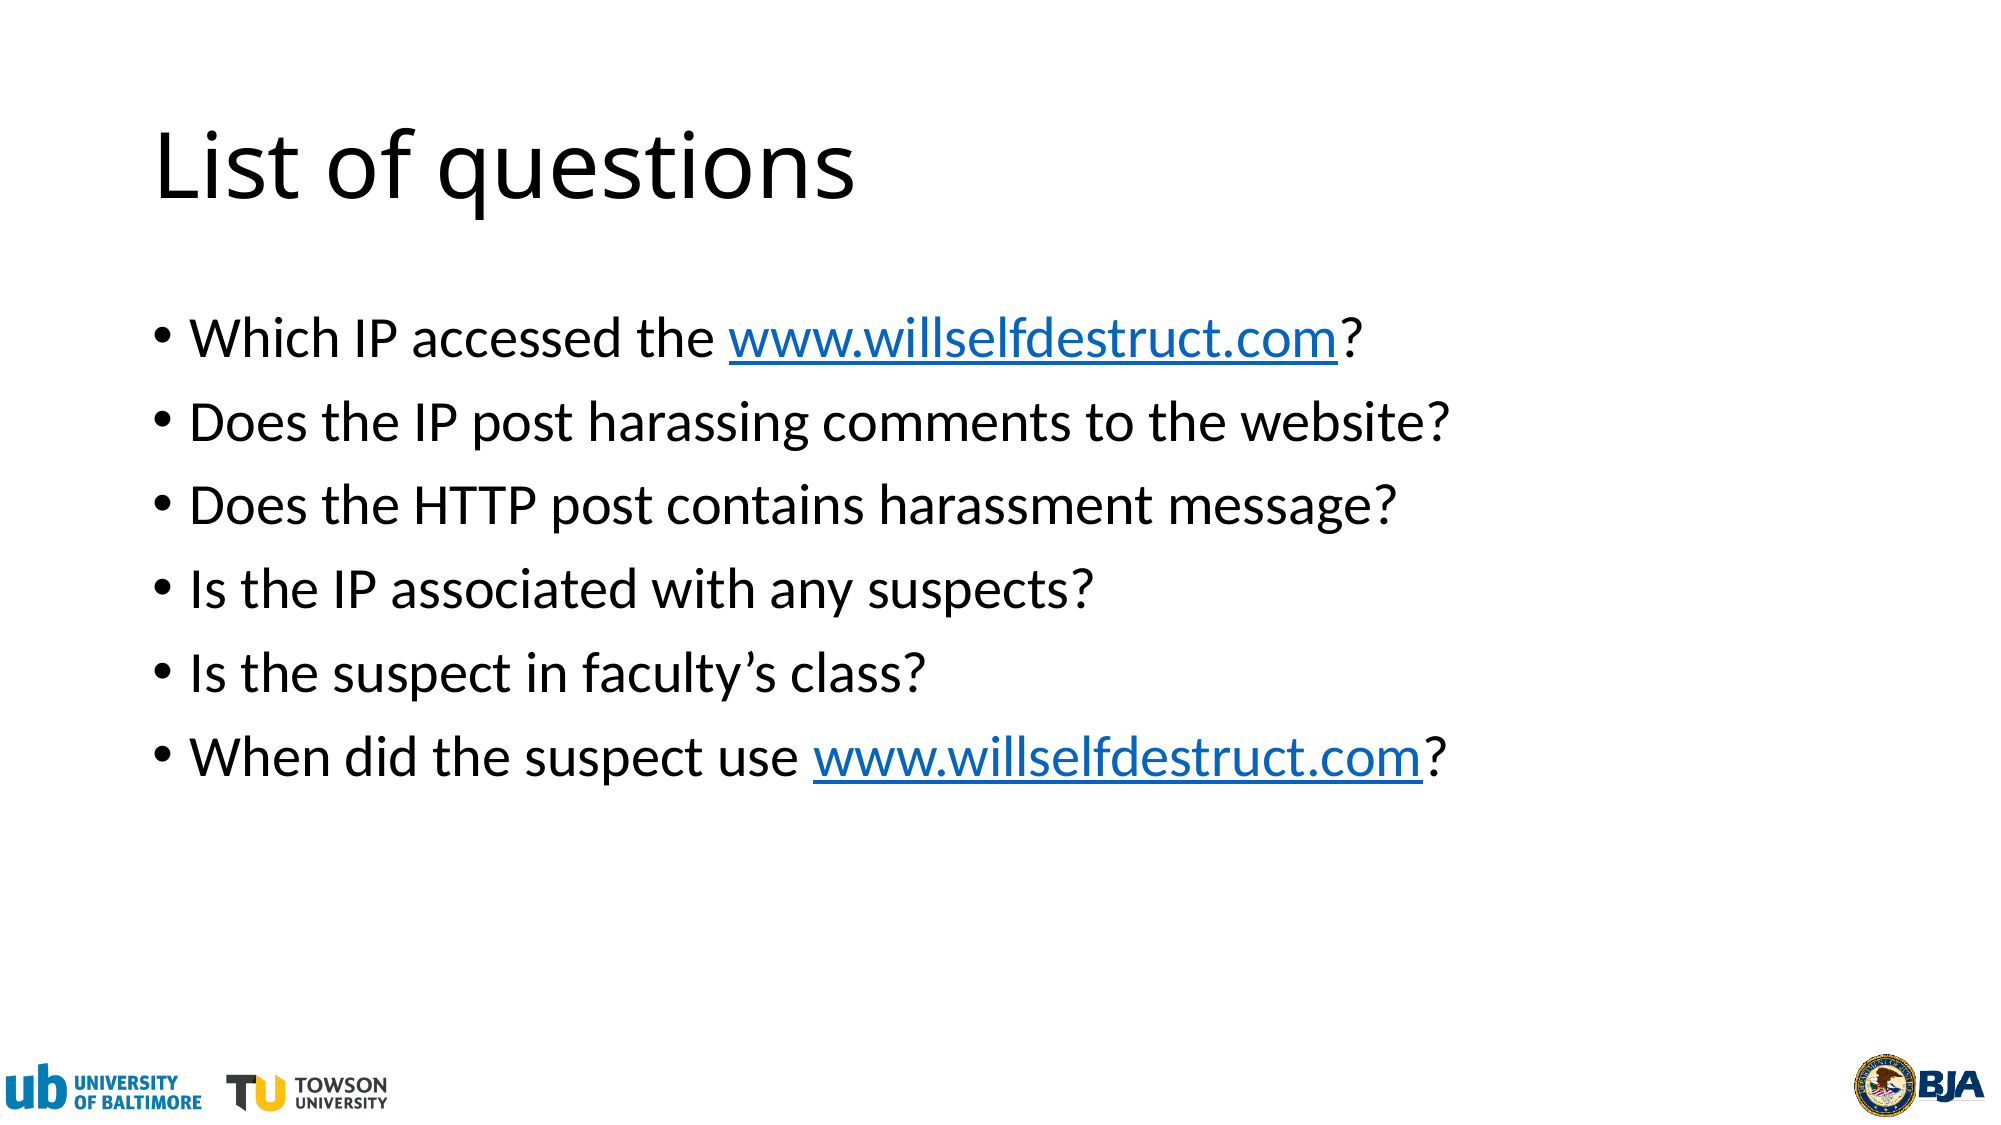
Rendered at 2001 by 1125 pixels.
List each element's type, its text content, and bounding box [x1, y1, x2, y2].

list Which IP accessed the www.willselfdestruct.com? Does the IP post harassing comments to the website? Does the HTTP post contains harassment message? Is the IP associated with any suspects? Is the suspect in faculty’s class? When did the suspect use www.willselfdestruct.com? [137, 299, 1863, 1014]
picture [0, 1031, 407, 1125]
picture [1854, 1054, 1986, 1117]
title List of questions [137, 59, 1863, 278]
